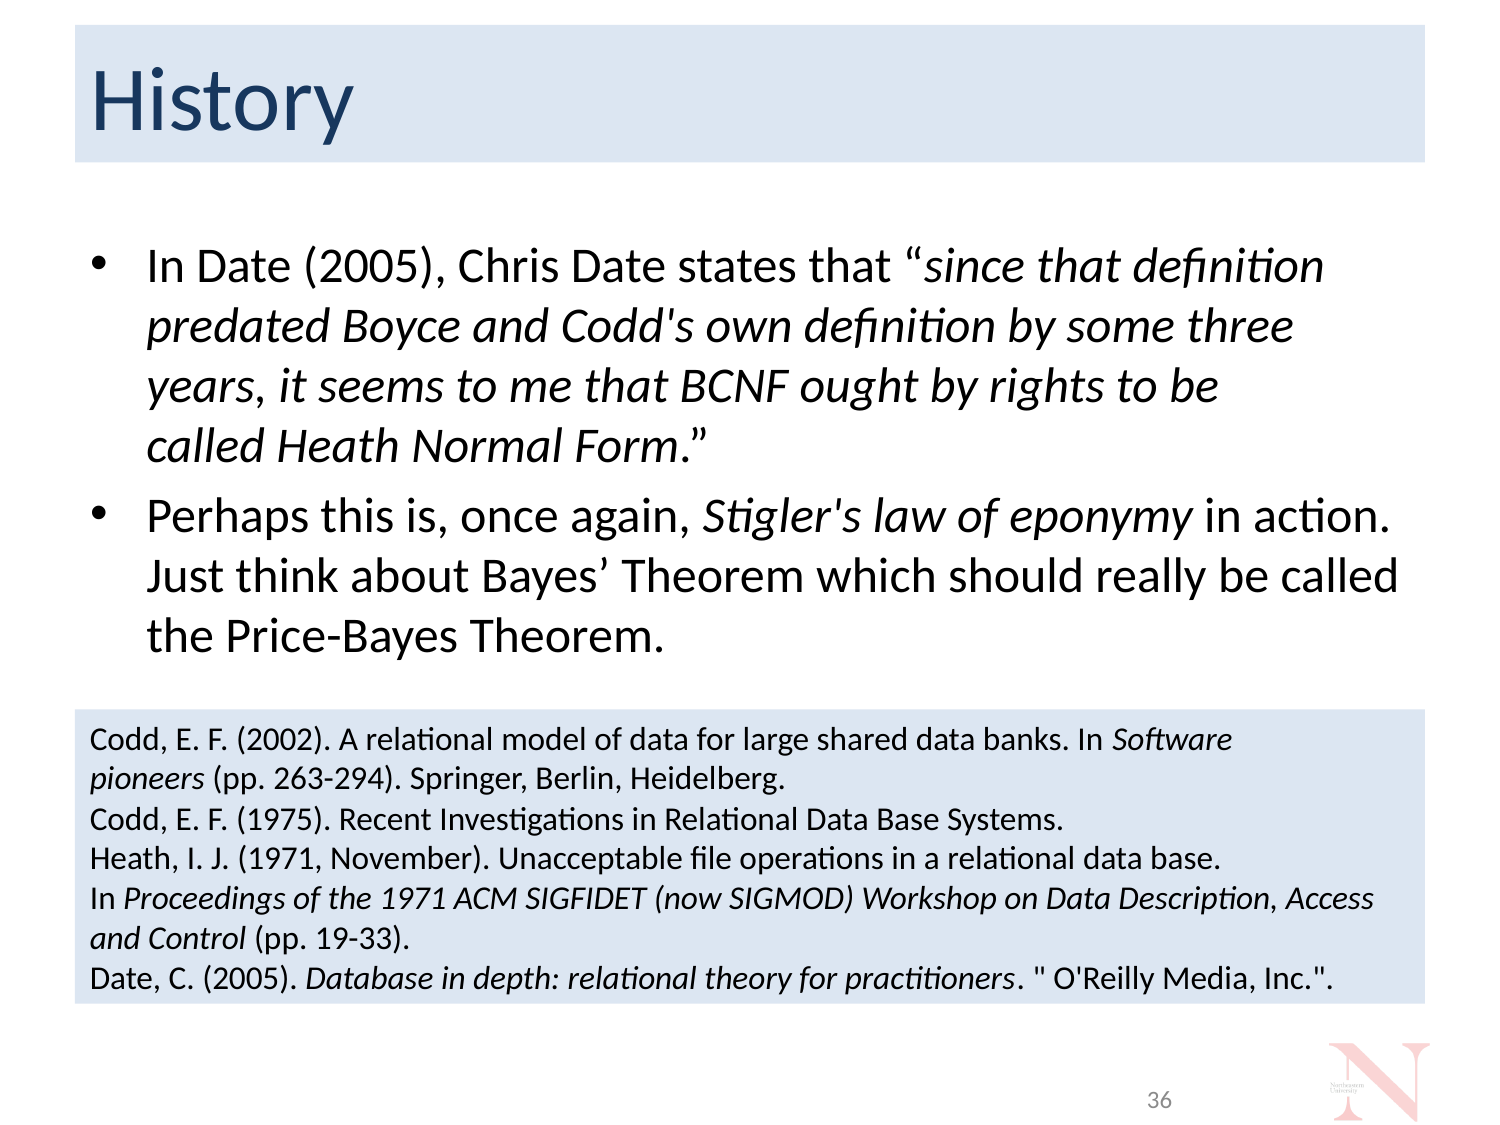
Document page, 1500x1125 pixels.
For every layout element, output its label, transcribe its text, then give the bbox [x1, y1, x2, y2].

text_box Codd, E. F. (2002). A relational model of data for large shared data banks. In Software pioneers (pp. 263-294). Springer, Berlin, Heidelberg. Codd, E. F. (1975). Recent Investigations in Relational Data Base Systems. Heath, I. J. (1971, November). Unacceptable file operations in a relational data base. In Proceedings of the 1971 ACM SIGFIDET (now SIGMOD) Workshop on Data Description, Access and Control (pp. 19-33). Date, C. (2005). Database in depth: relational theory for practitioners. " O'Reilly Media, Inc.". [74, 709, 1425, 1004]
list In Date (2005), Chris Date states that “since that definition predated Boyce and Codd's own definition by some three years, it seems to me that BCNF ought by rights to be called Heath Normal Form.” Perhaps this is, once again, Stigler's law of eponymy in action. Just think about Bayes’ Theorem which should really be called the Price-Bayes Theorem. [75, 224, 1425, 709]
slide_number 36 [1074, 1074, 1188, 1122]
title History [75, 24, 1425, 163]
